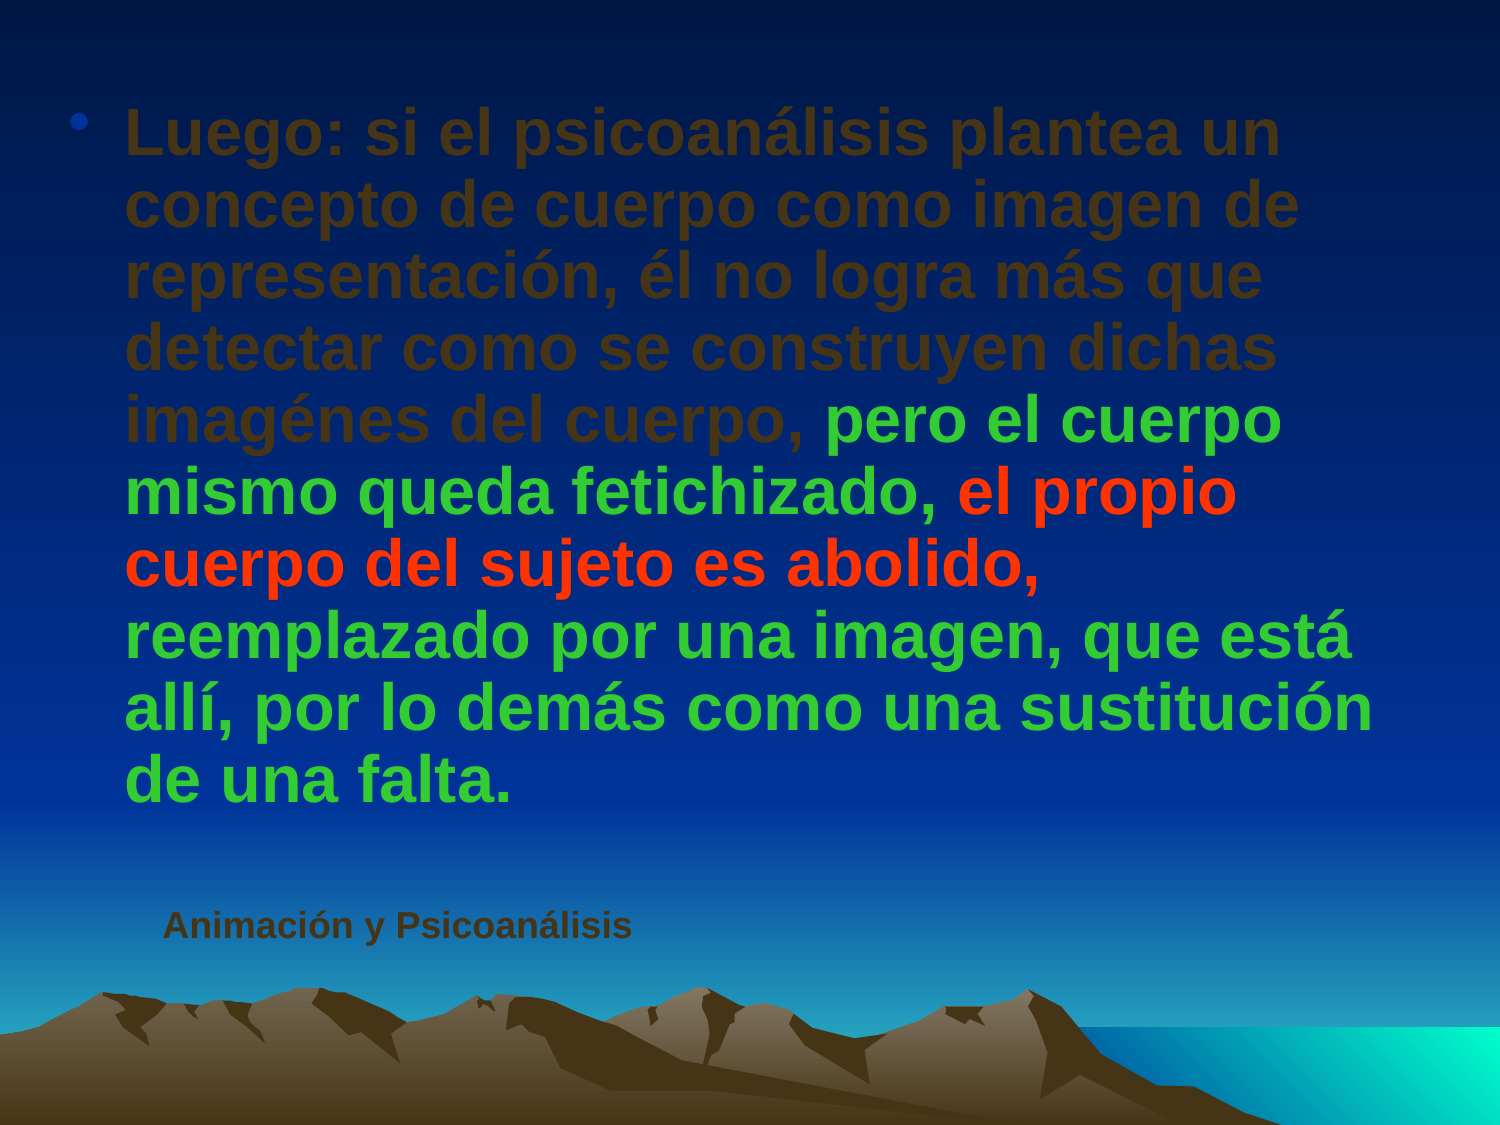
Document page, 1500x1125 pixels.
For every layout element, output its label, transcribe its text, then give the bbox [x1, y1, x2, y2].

text_box Animación y Psicoanálisis [147, 893, 680, 953]
list Luego: si el psicoanálisis plantea un concepto de cuerpo como imagen de representación, él no logra más que detectar como se construyen dichas imagénes del cuerpo, pero el cuerpo mismo queda fetichizado, el propio cuerpo del sujeto es abolido, reemplazado por una imagen, que está allí, por lo demás como una sustitución de una falta. [52, 89, 1404, 828]
